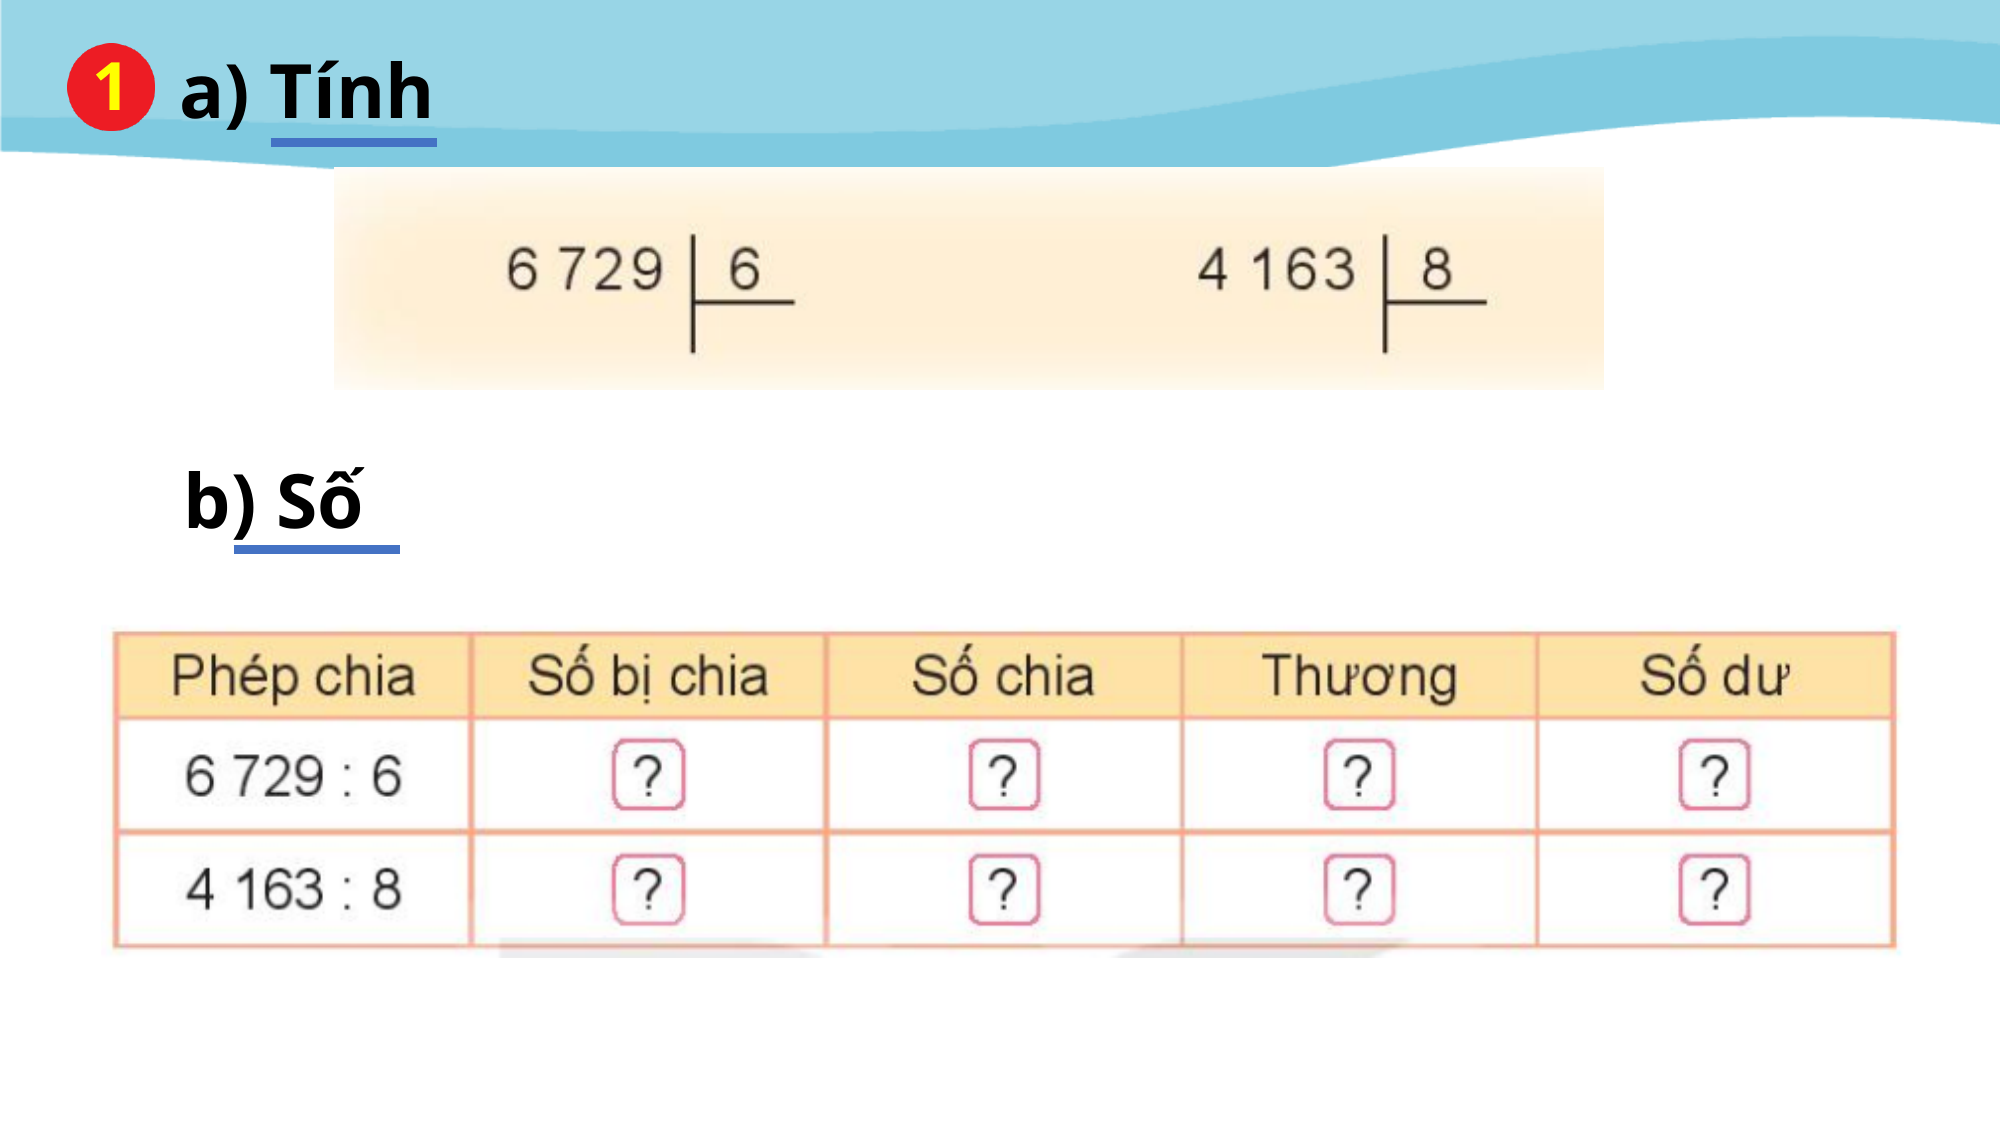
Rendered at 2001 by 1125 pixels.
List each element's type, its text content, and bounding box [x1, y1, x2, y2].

picture [0, 0, 2000, 390]
picture [101, 624, 1909, 958]
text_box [67, 36, 169, 133]
text_box b) Số [168, 446, 508, 551]
